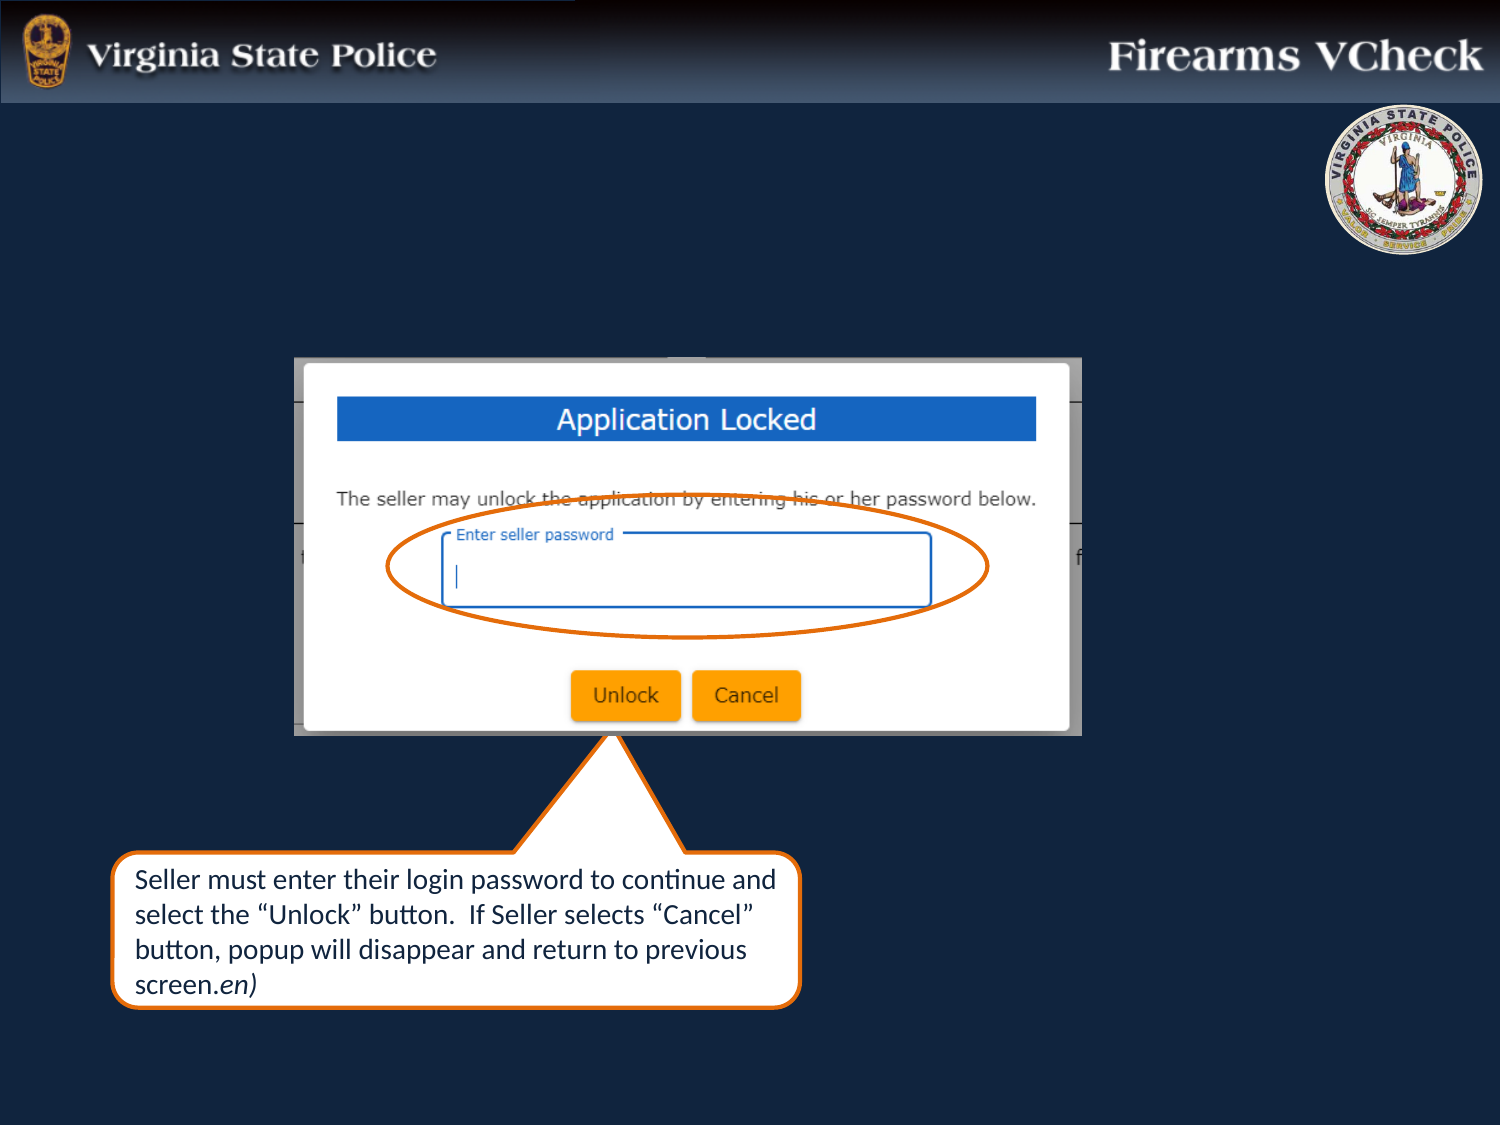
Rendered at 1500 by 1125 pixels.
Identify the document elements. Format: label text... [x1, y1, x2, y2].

picture [1, 0, 1500, 103]
picture [293, 356, 1082, 736]
picture [1325, 104, 1483, 255]
text_box Seller must enter their login password to continue and select the “Unlock” button. If Seller selects “Cancel” button, popup will disappear and return to previous screen.en) [110, 743, 803, 1010]
